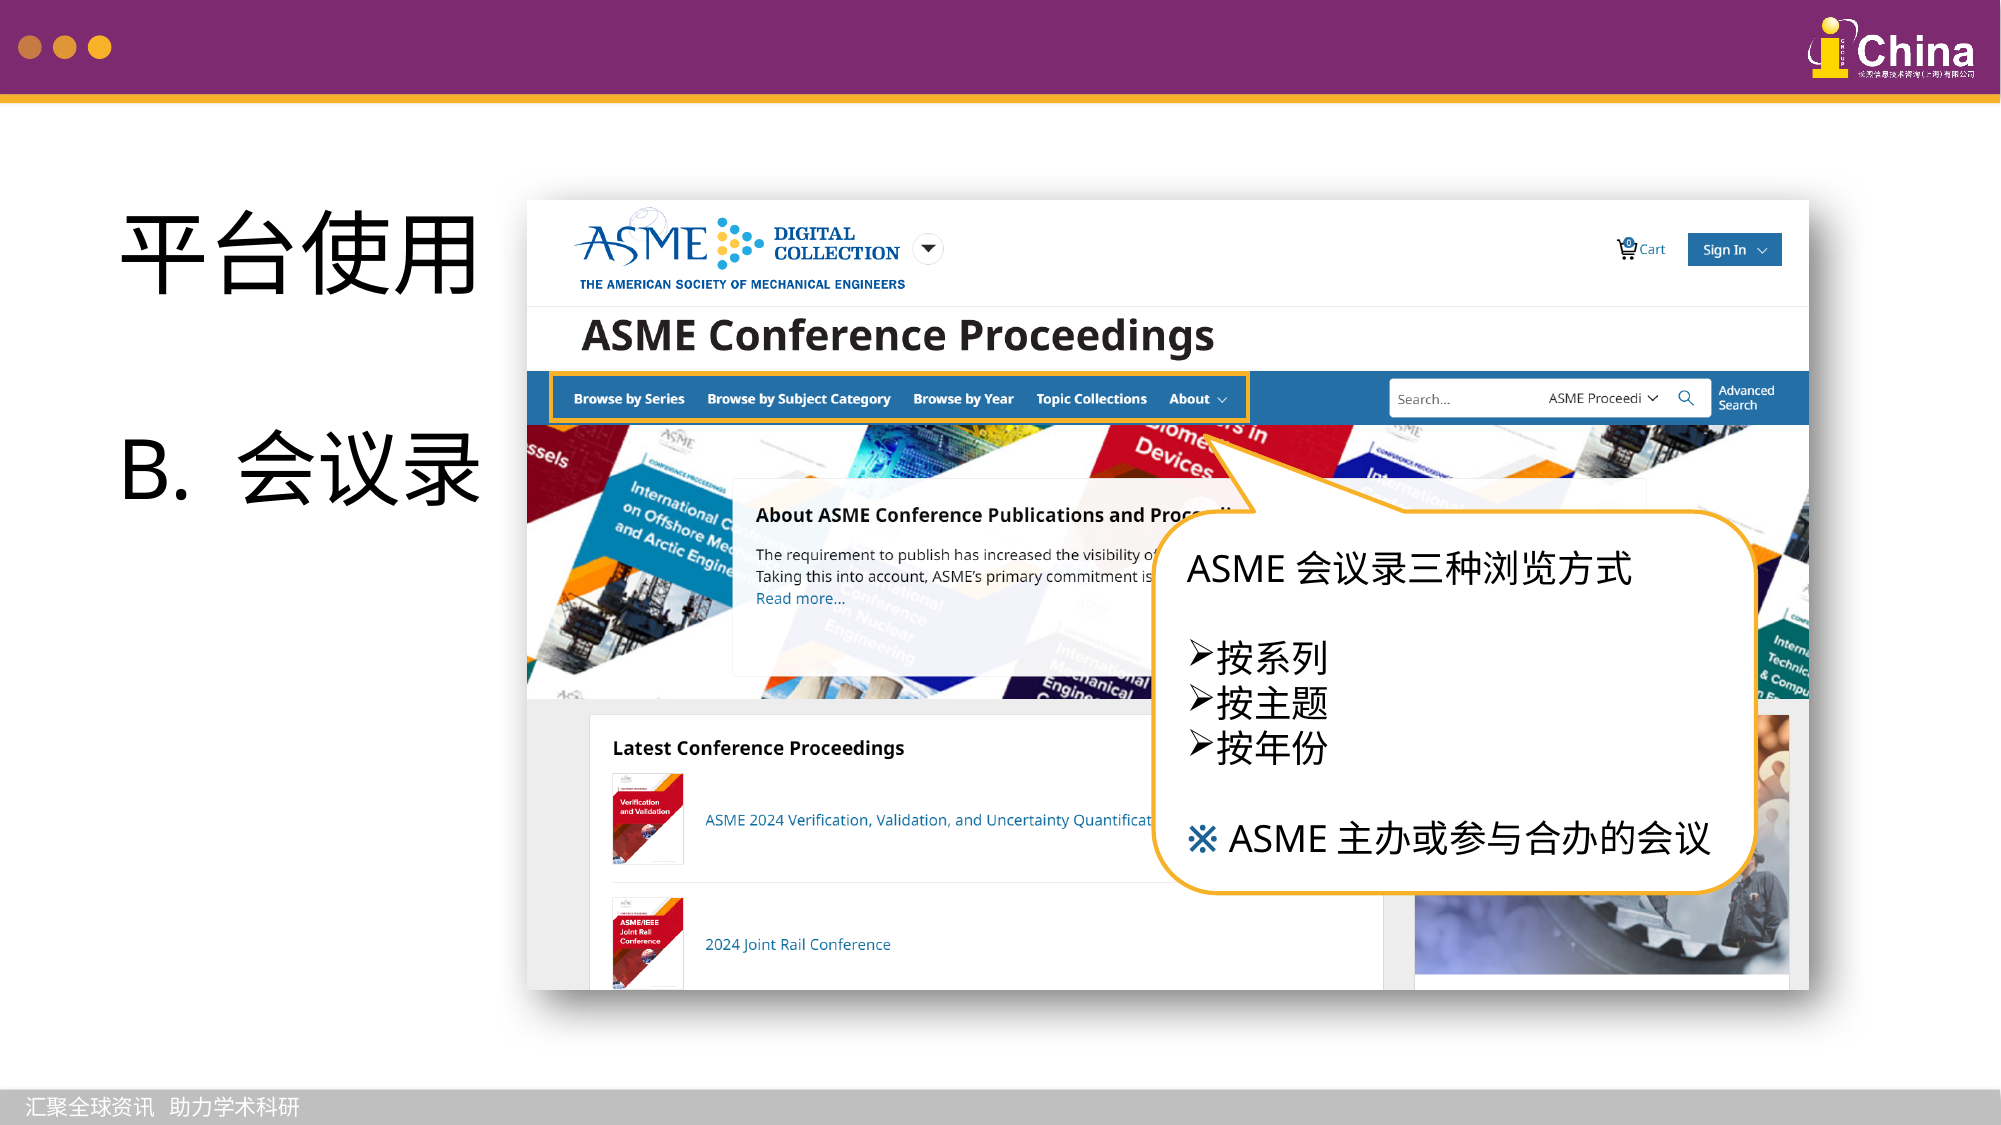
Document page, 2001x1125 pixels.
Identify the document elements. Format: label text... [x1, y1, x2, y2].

picture [527, 200, 1809, 990]
text_box 平台使用 B. 会议录 [102, 149, 1400, 563]
picture [1805, 15, 1976, 79]
